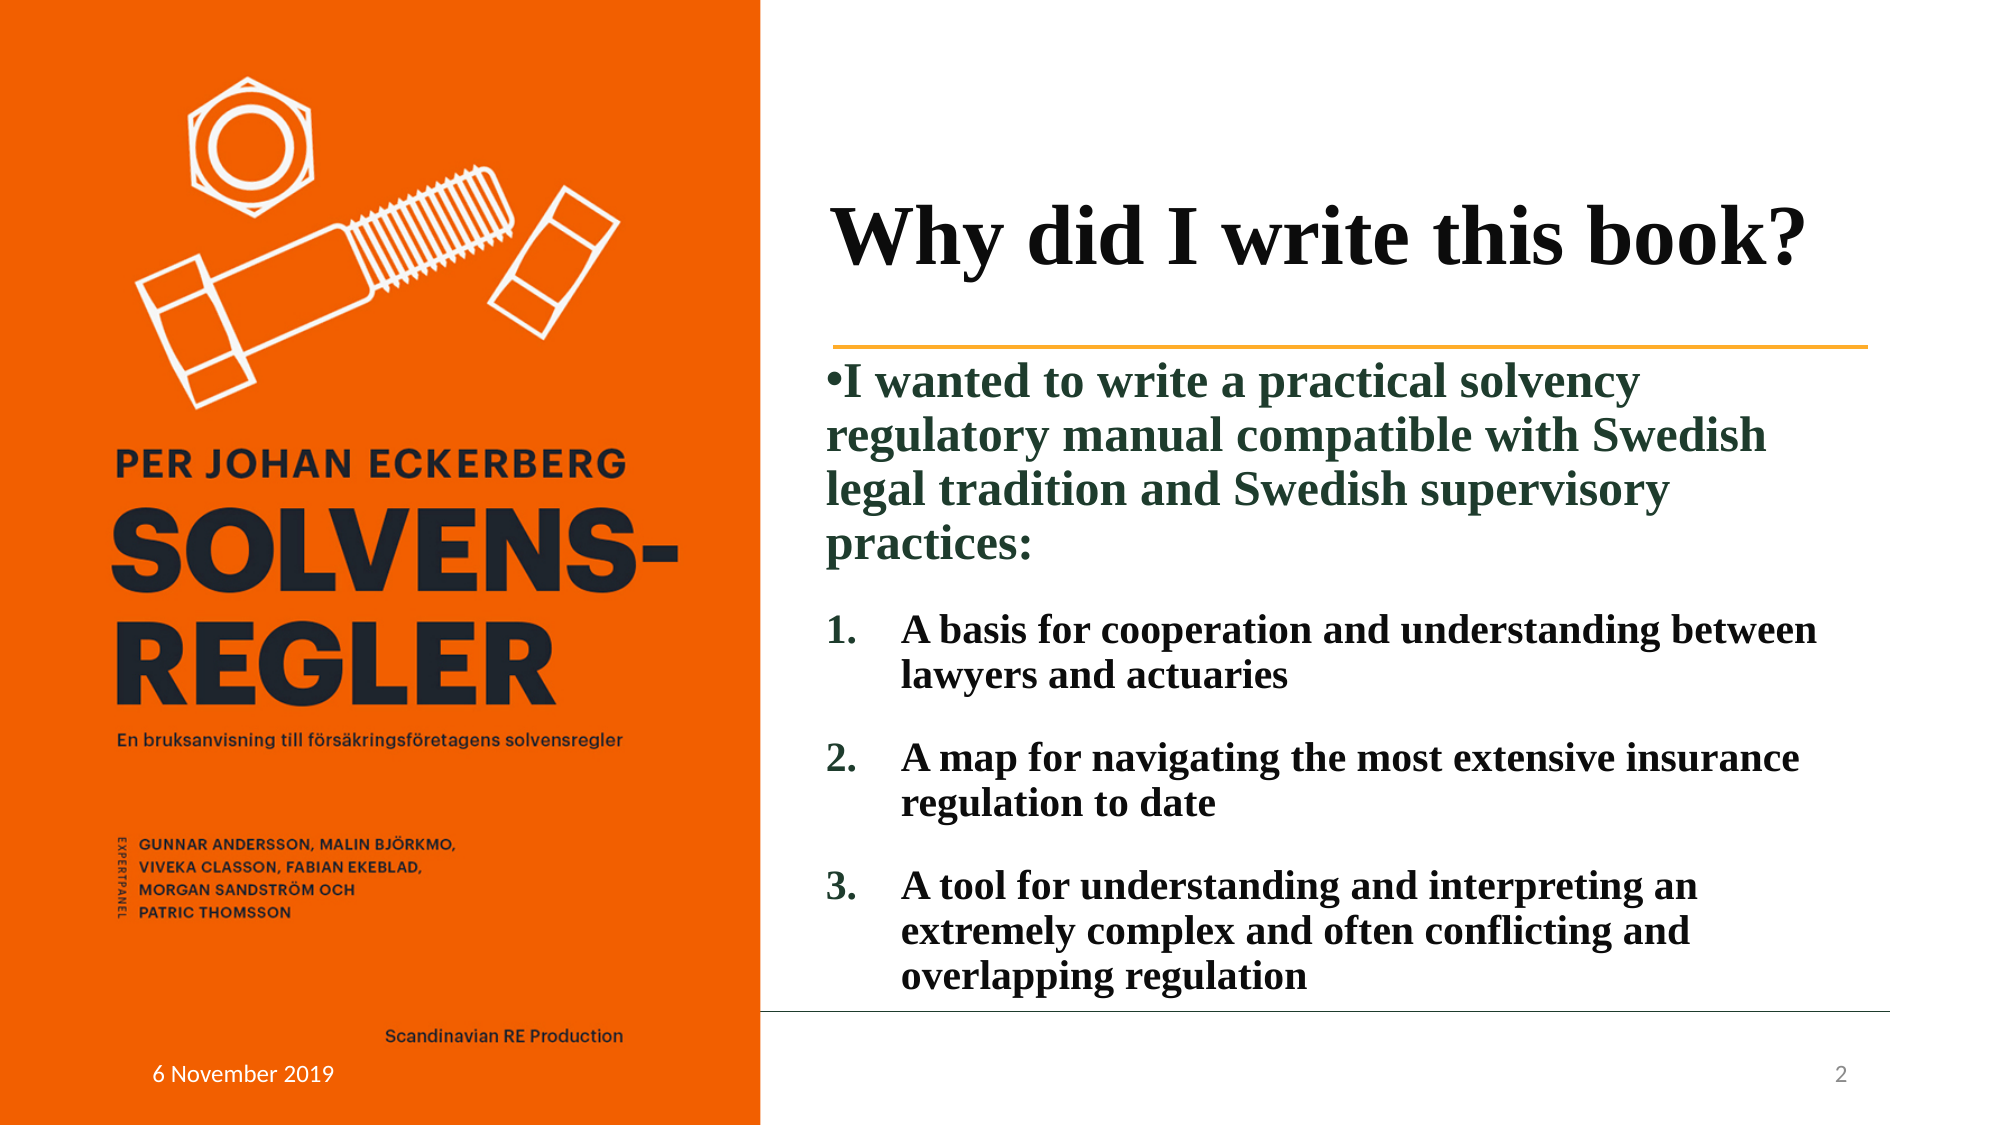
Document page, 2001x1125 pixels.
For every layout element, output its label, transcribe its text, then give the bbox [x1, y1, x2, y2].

slide_number 2 [1667, 1042, 1863, 1103]
picture [0, 0, 761, 1125]
title Why did I write this book? [814, 11, 1895, 291]
list I wanted to write a practical solvency regulatory manual compatible with Swedish legal tradition and Swedish supervisory practices: A basis for cooperation and understanding between lawyers and actuaries A map for navigating the most extensive insurance regulation to date A tool for understanding and interpreting an extremely complex and often conflicting and overlapping regulation [810, 346, 1892, 1043]
